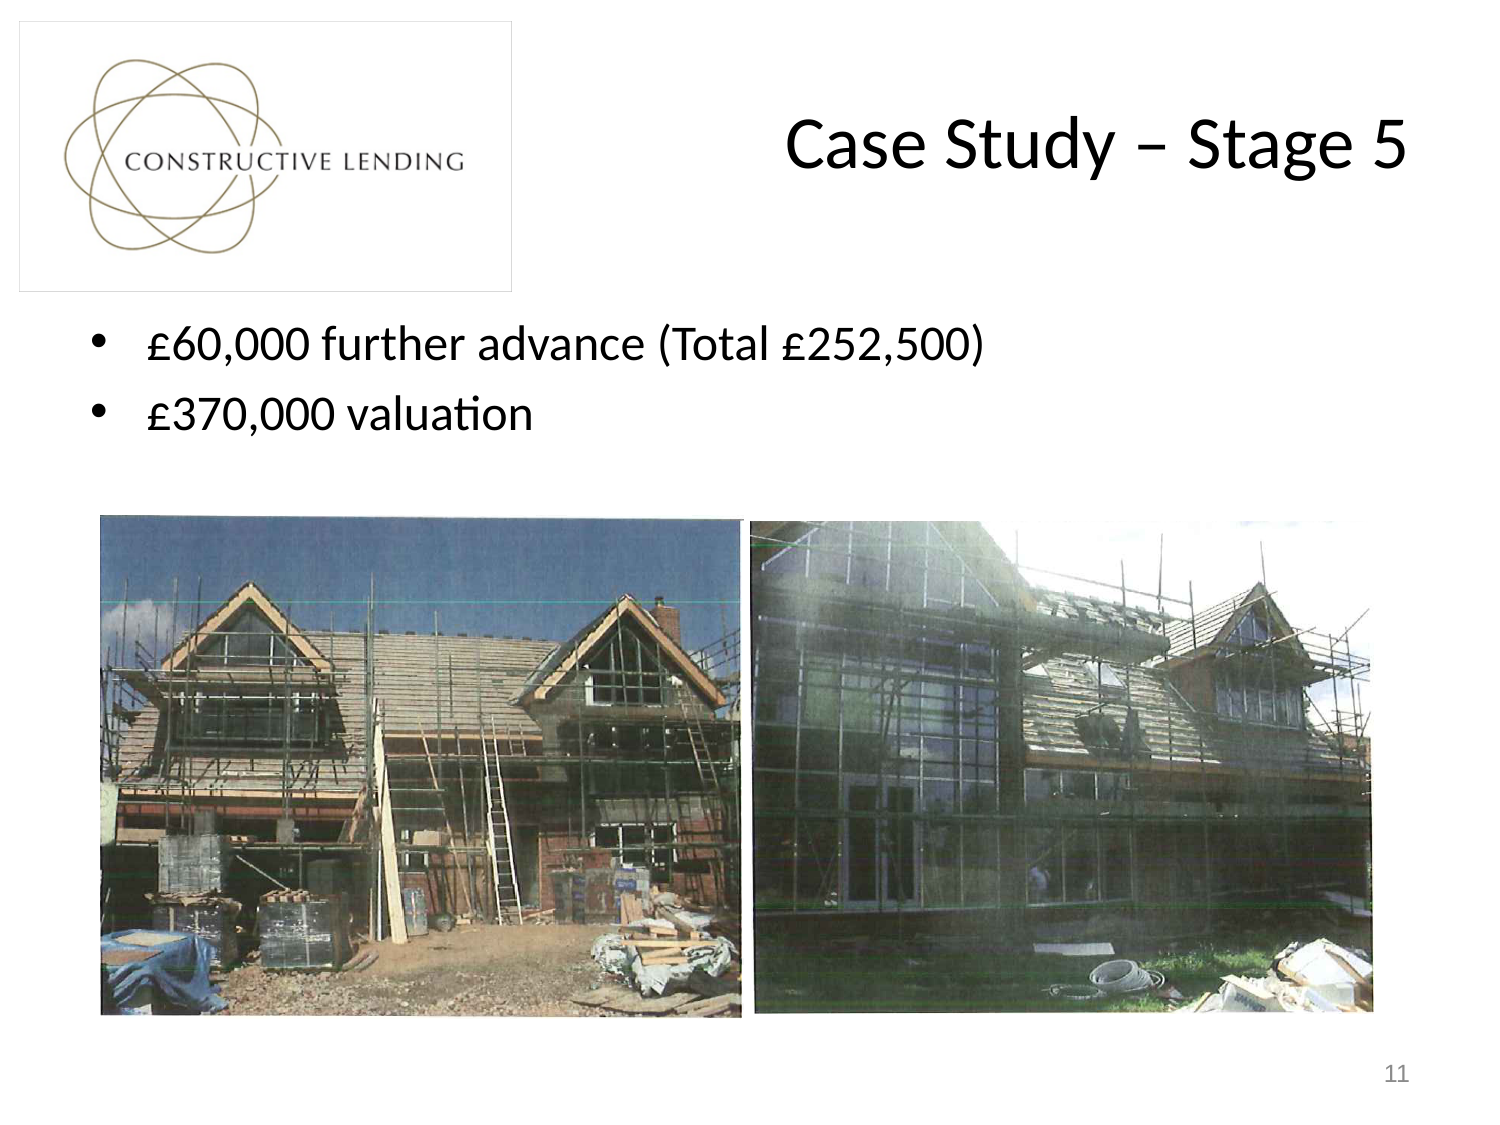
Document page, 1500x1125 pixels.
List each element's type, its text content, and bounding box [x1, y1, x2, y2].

picture [17, 18, 514, 294]
picture [99, 515, 744, 1019]
title Case Study – Stage 5 [520, 45, 1425, 233]
picture [749, 521, 1377, 1015]
list £60,000 further advance (Total £252,500) £370,000 valuation [75, 302, 1425, 1005]
slide_number 11 [1074, 1042, 1425, 1103]
